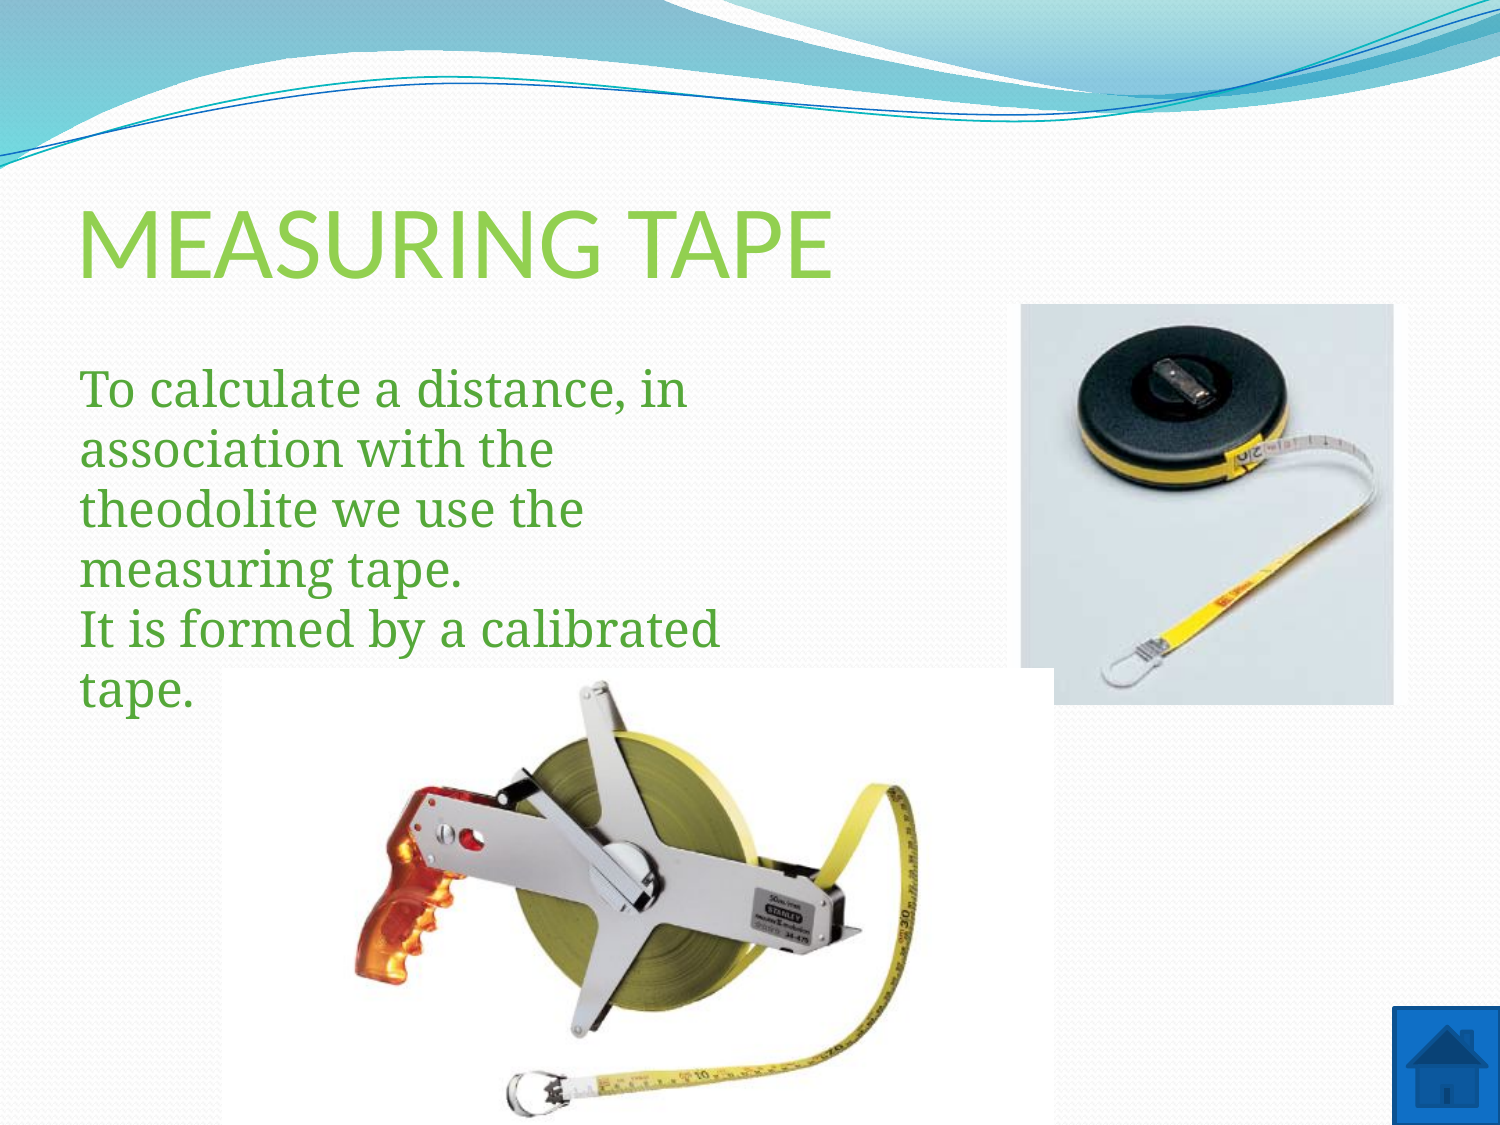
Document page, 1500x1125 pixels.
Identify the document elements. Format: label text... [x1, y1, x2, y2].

text_box [1392, 1006, 1500, 1125]
picture [222, 304, 1409, 1125]
text_box To calculate a distance, in association with the theodolite we use the measuring tape. It is formed by a calibrated tape. [64, 349, 750, 725]
title MEASURING TAPE [75, 111, 1425, 300]
